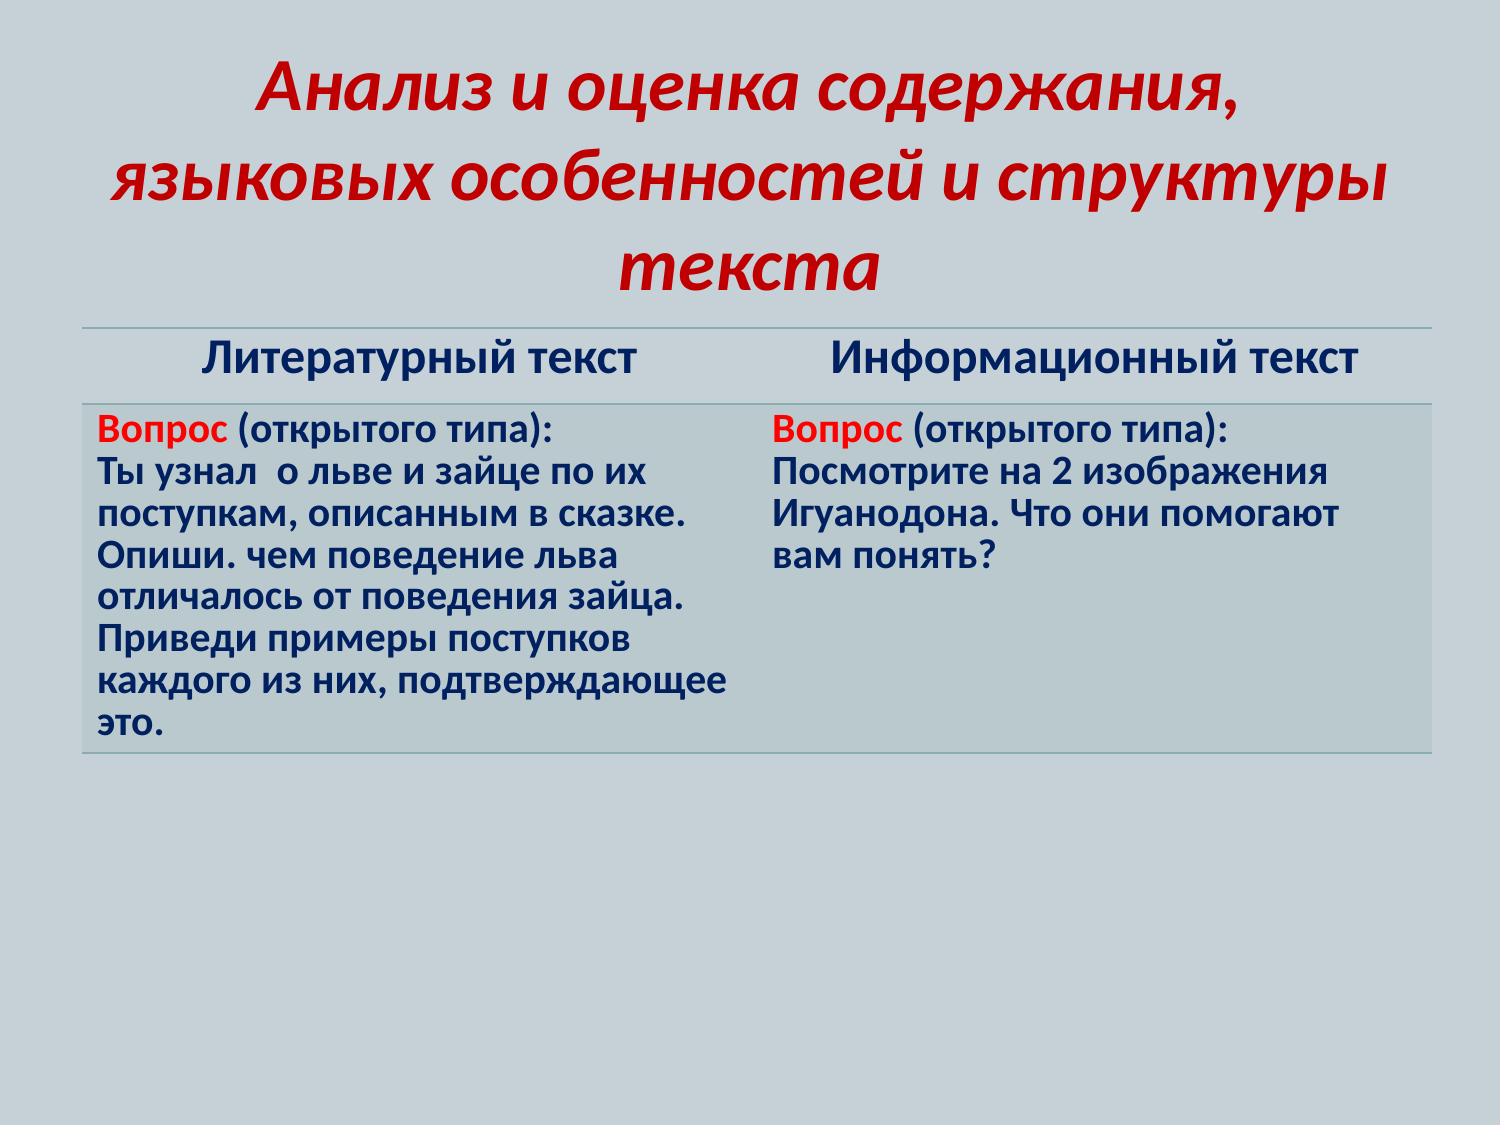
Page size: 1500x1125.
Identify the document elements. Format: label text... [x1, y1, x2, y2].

table_header Информационный текст [757, 329, 1432, 403]
table_cell Вопрос (открытого типа): Ты узнал о льве и зайце по их поступкам, описанным в сказке. Опиши. чем поведение льва отличалось от поведения зайца. Приведи примеры поступков каждого из них, подтверждающее это. [82, 405, 757, 752]
table_cell Вопрос (открытого типа): Посмотрите на 2 изображения Игуанодона. Что они помогают вам понять? [757, 405, 1432, 752]
title Анализ и оценка содержания, языковых особенностей и структуры текста [75, 58, 1425, 282]
table_header Литературный текст [82, 329, 757, 403]
